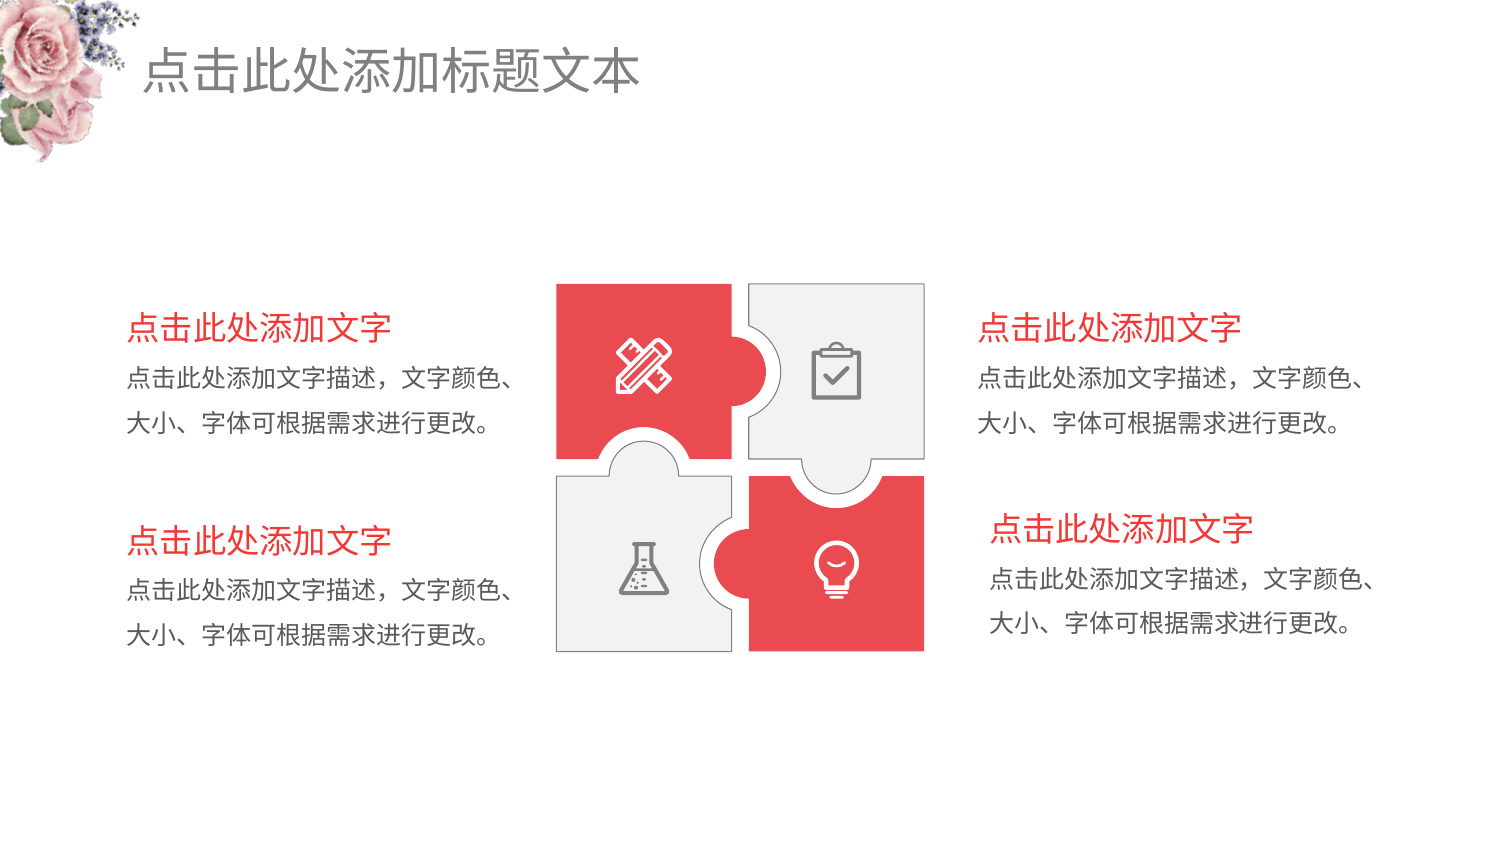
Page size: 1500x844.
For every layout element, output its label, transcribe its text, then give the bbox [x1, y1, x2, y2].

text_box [556, 283, 747, 460]
text_box 点击此处添加文字 点击此处添加文字描述，文字颜色、大小、字体可根据需求进行更改。 [974, 480, 1418, 646]
text_box 点击此处添加文字 点击此处添加文字描述，文字颜色、大小、字体可根据需求进行更改。 [112, 492, 553, 658]
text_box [556, 440, 732, 652]
text_box 点击此处添加标题文本 [126, 32, 657, 107]
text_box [748, 283, 925, 495]
picture [0, 0, 161, 209]
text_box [735, 475, 925, 652]
text_box 点击此处添加文字 点击此处添加文字描述，文字颜色、大小、字体可根据需求进行更改。 [112, 280, 555, 445]
text_box 点击此处添加文字 点击此处添加文字描述，文字颜色、大小、字体可根据需求进行更改。 [962, 280, 1406, 445]
